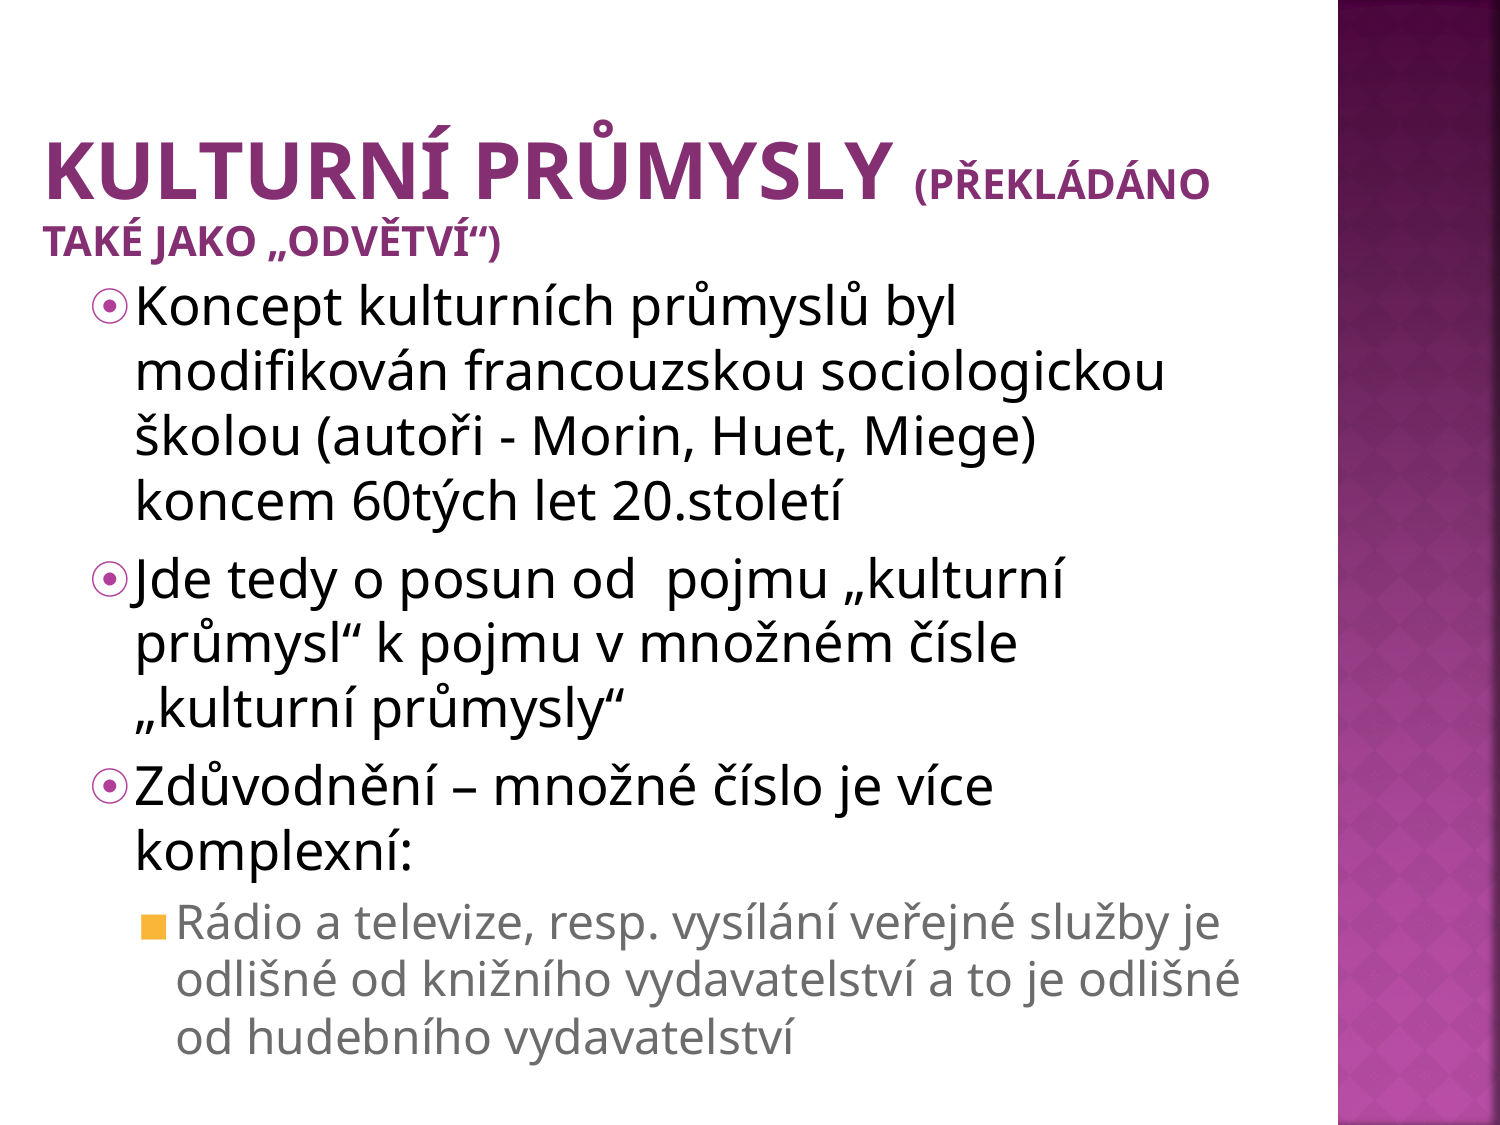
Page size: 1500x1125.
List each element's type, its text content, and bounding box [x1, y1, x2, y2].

list Koncept kulturních průmyslů byl modifikován francouzskou sociologickou školou (autoři - Morin, Huet, Miege) koncem 60tých let 20.století Jde tedy o posun od pojmu „kulturní průmysl“ k pojmu v množném čísle „kulturní průmysly“ Zdůvodnění – množné číslo je více komplexní: Rádio a televize, resp. vysílání veřejné služby je odlišné od knižního vydavatelství a to je odlišné od hudebního vydavatelství [75, 264, 1263, 1060]
picture [1338, 0, 1500, 1125]
title KULTURNÍ PRŮMYSLY (PŘEKLÁDÁNO TAKÉ JAKO „ODVĚTVÍ“) [34, 53, 1263, 266]
